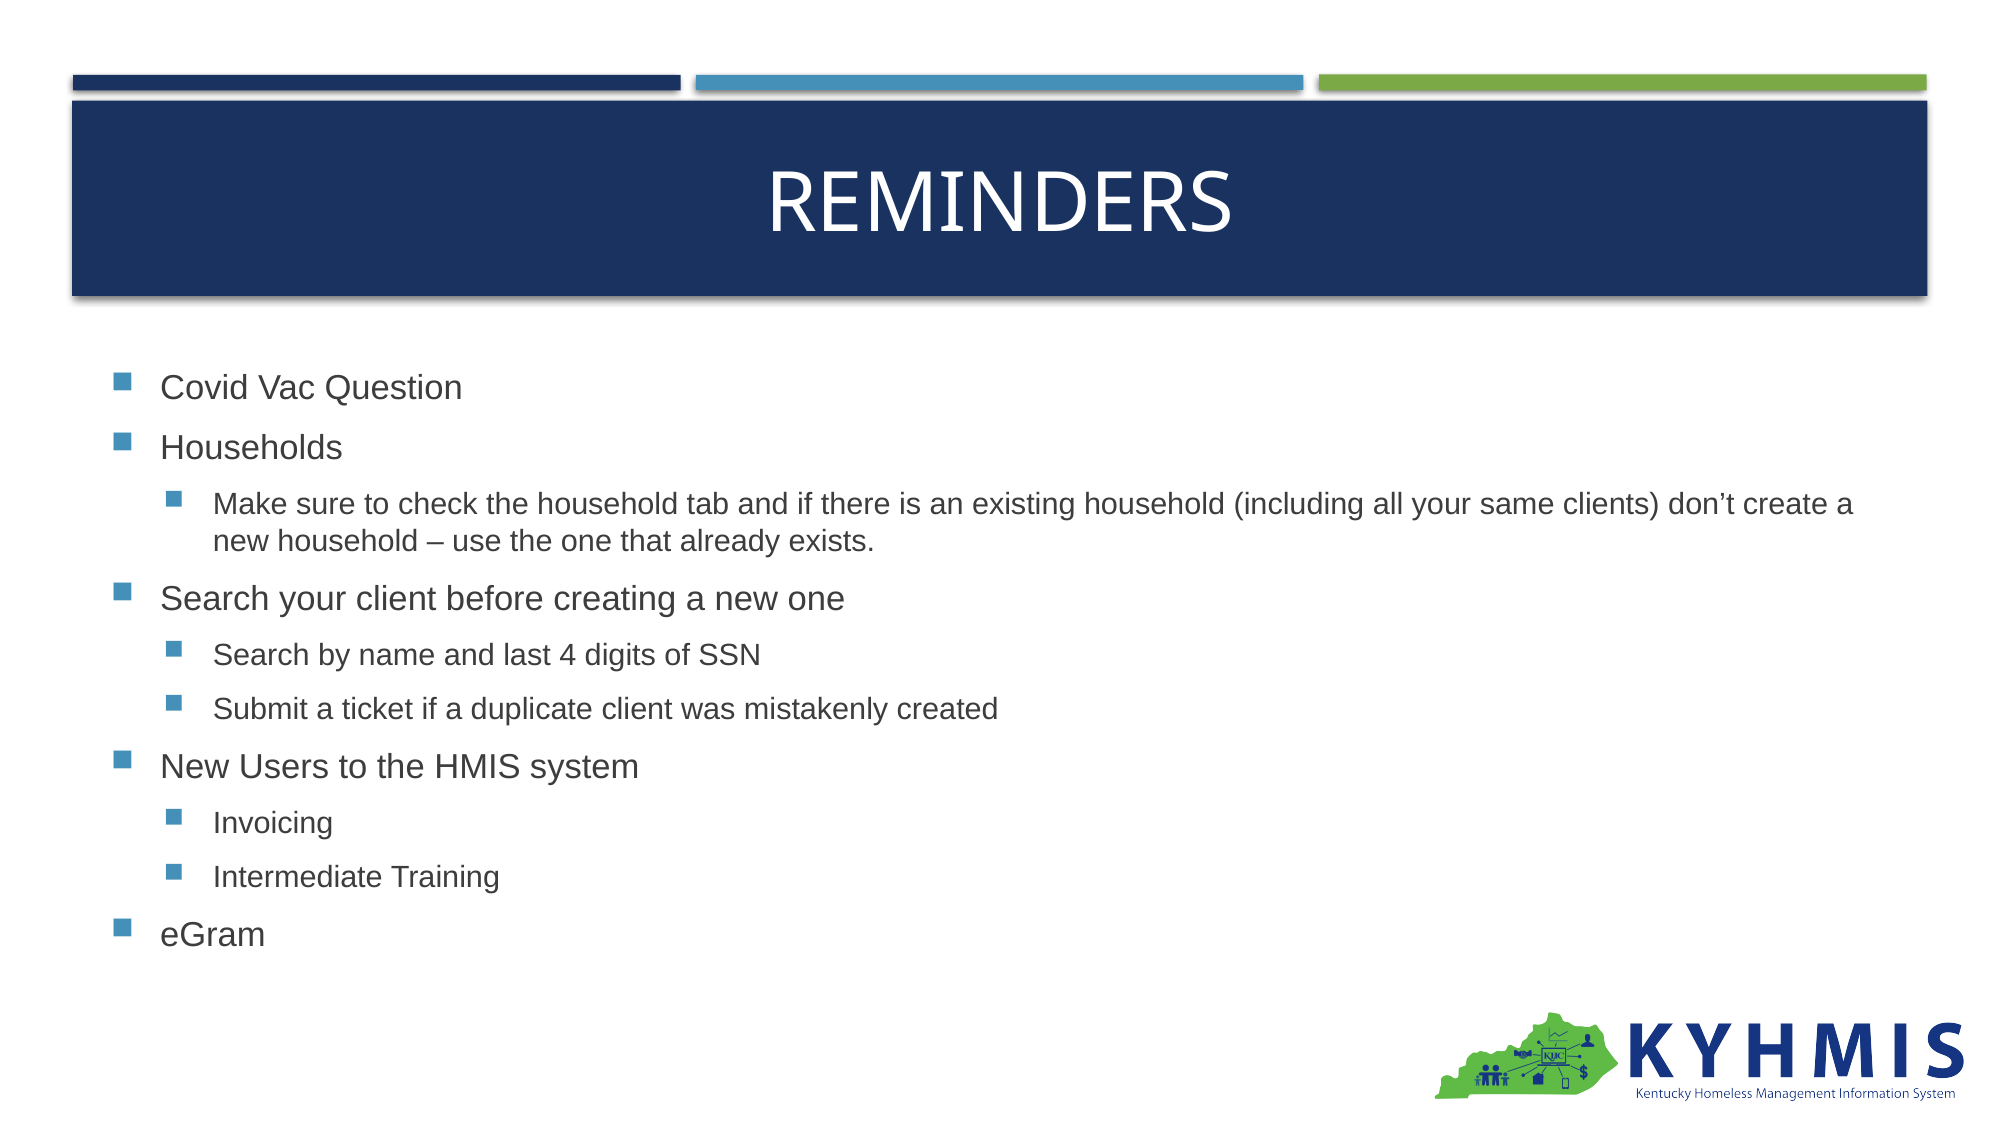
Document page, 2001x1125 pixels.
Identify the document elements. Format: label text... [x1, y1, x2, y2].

list Covid Vac Question Households Make sure to check the household tab and if there is an existing household (including all your same clients) don’t create a new household – use the one that already exists. Search your client before creating a new one Search by name and last 4 digits of SSN Submit a ticket if a duplicate client was mistakenly created New Users to the HMIS system Invoicing Intermediate Training eGram [95, 357, 1905, 962]
picture [1427, 1006, 1981, 1106]
title Reminders [95, 115, 1905, 282]
